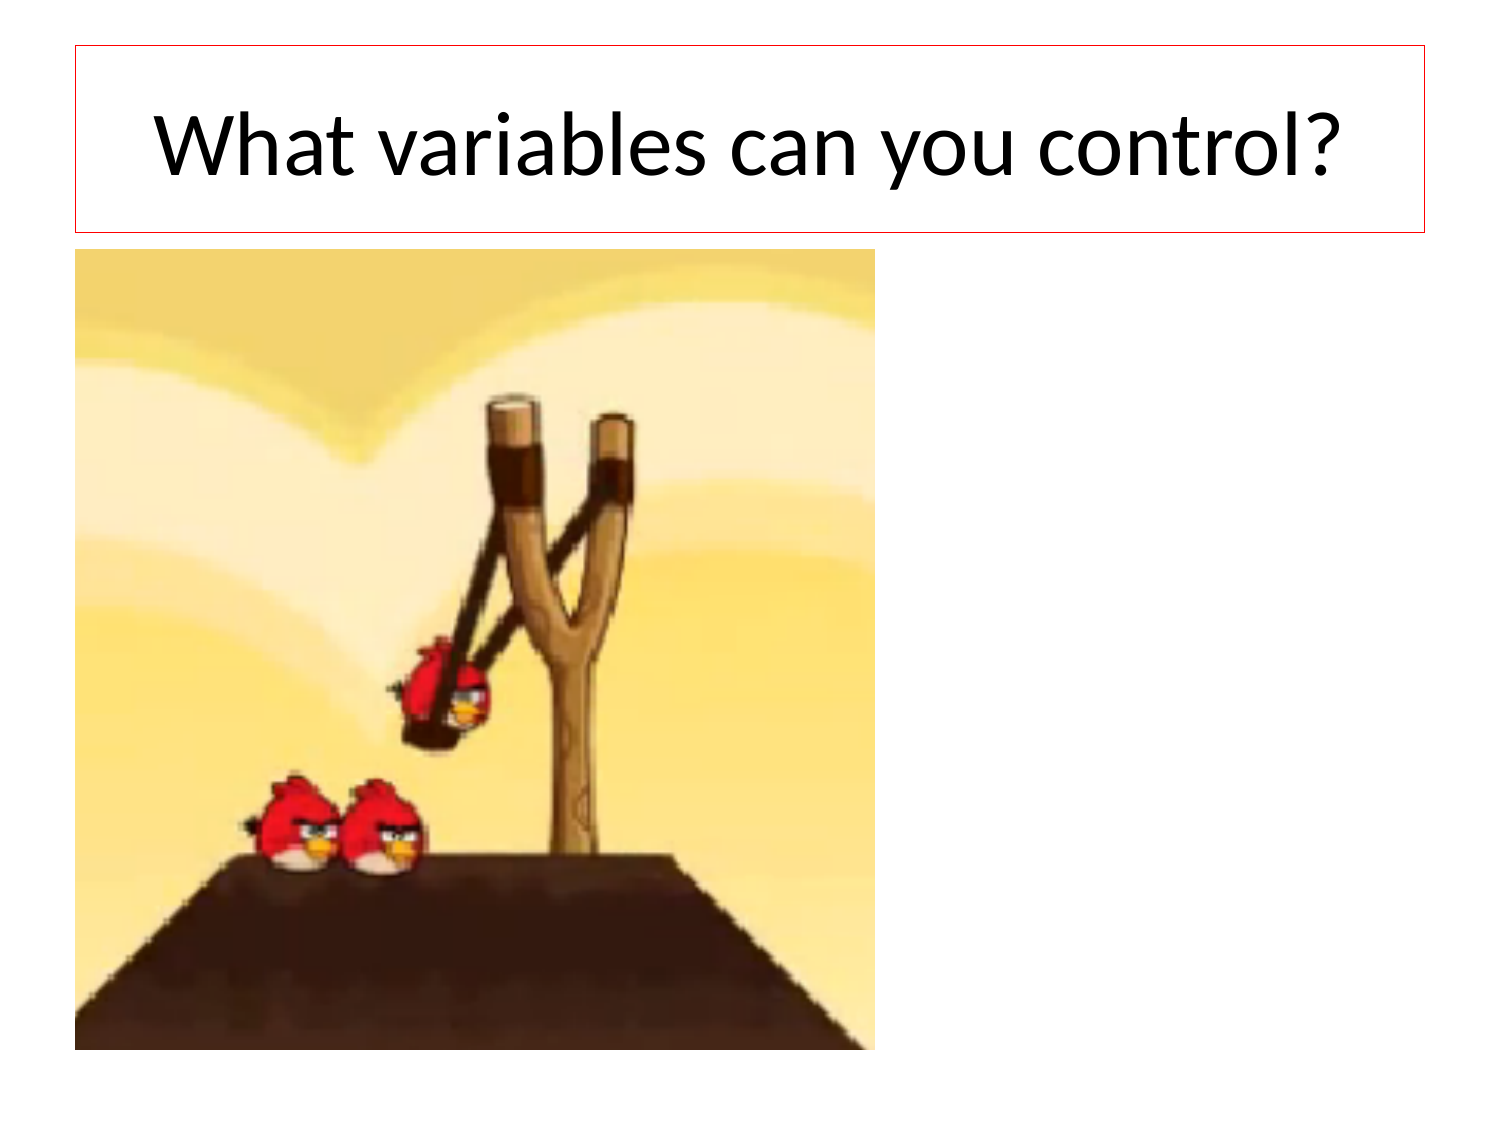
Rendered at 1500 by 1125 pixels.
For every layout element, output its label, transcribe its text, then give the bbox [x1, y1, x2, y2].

title What variables can you control? [75, 45, 1425, 233]
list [74, 249, 876, 1051]
